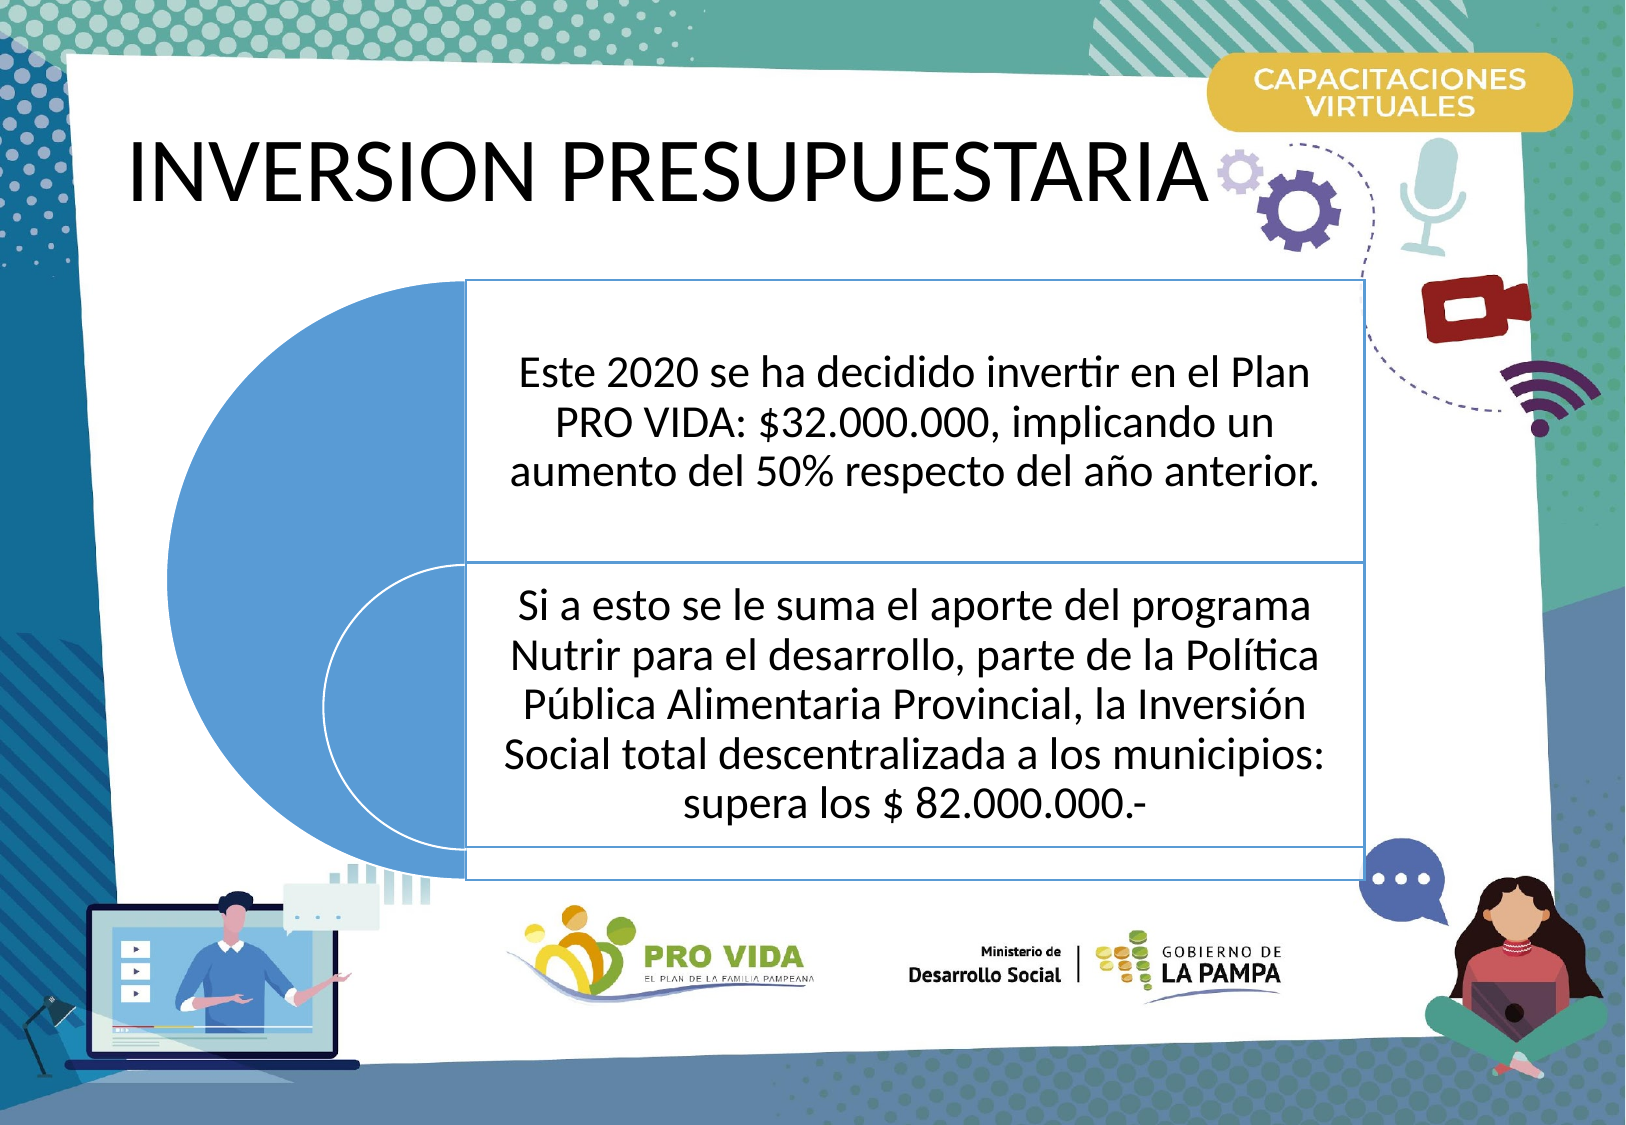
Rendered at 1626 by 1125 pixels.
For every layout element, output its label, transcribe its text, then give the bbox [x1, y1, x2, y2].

picture [0, 0, 1626, 1125]
title INVERSION PRESUPUESTARIA [111, 62, 1514, 281]
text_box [165, 280, 1365, 880]
